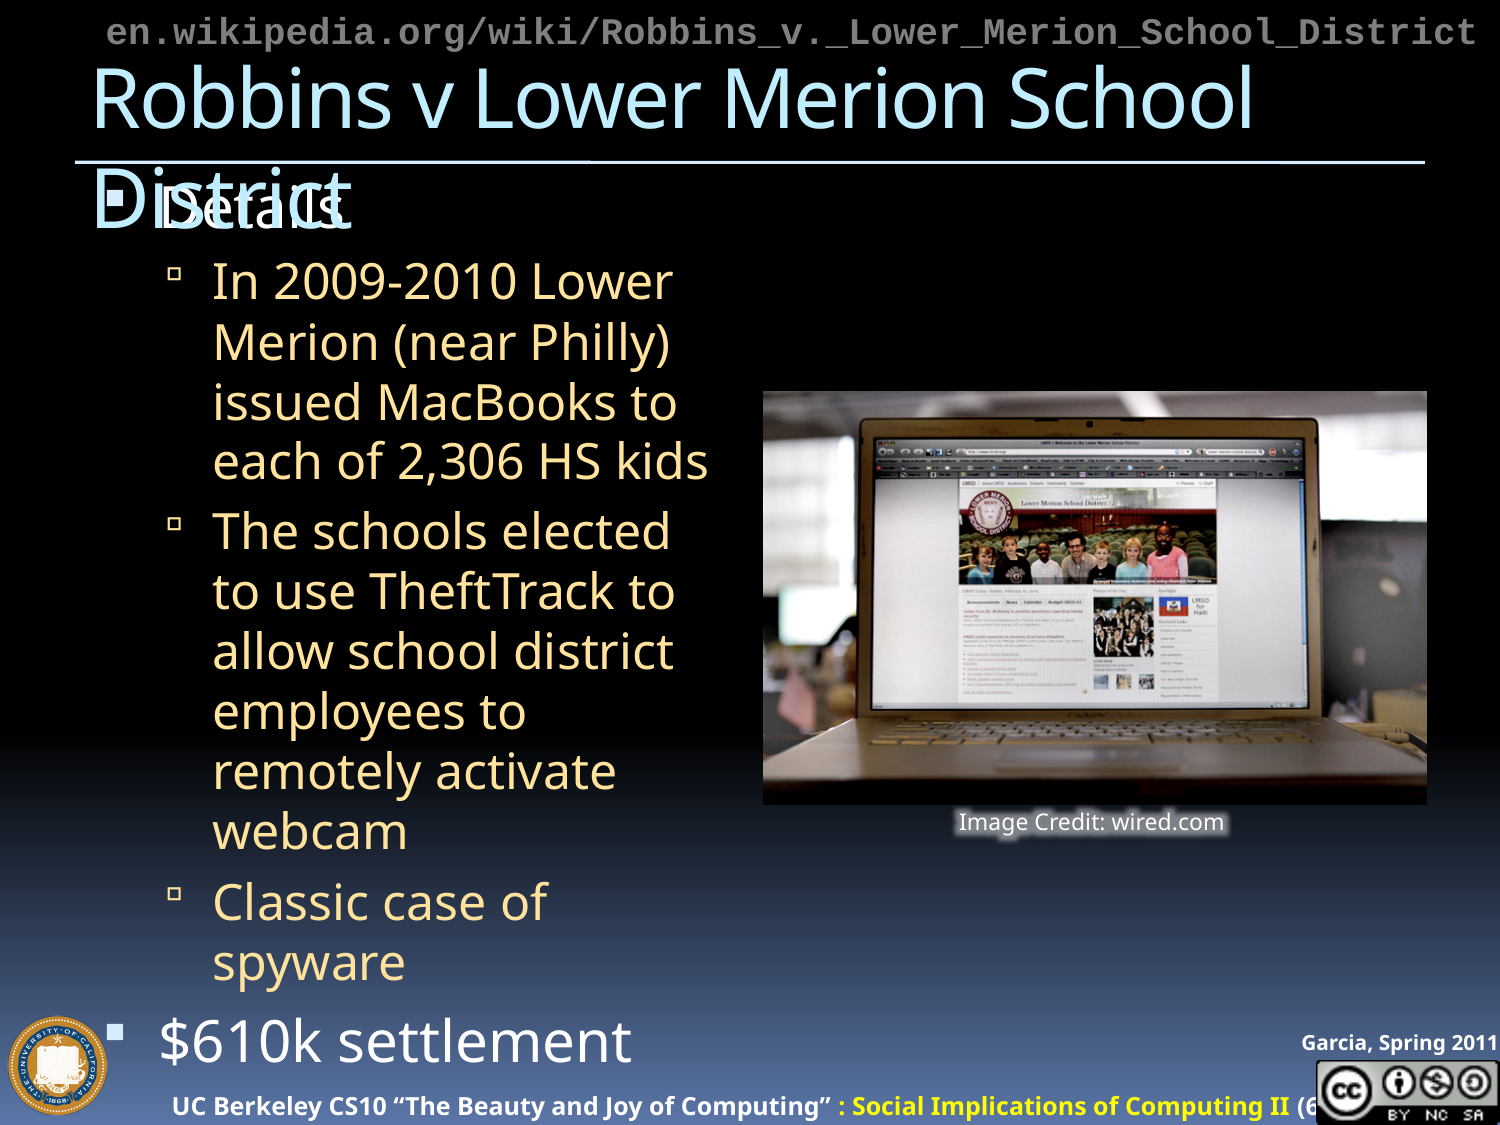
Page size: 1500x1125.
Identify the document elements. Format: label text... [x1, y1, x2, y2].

text_box en.wikipedia.org/wiki/Robbins_v._Lower_Merion_School_District [90, 0, 1493, 60]
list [763, 162, 1427, 1034]
title Robbins v Lower Merion School District [75, 37, 1438, 163]
picture [1316, 1060, 1500, 1125]
list Details In 2009-2010 Lower Merion (near Philly) issued MacBooks to each of 2,306 HS kids The schools elected to use TheftTrack to allow school district employees to remotely activate webcam Classic case of spyware $610k settlement [75, 163, 739, 1034]
picture [7, 1015, 108, 1116]
